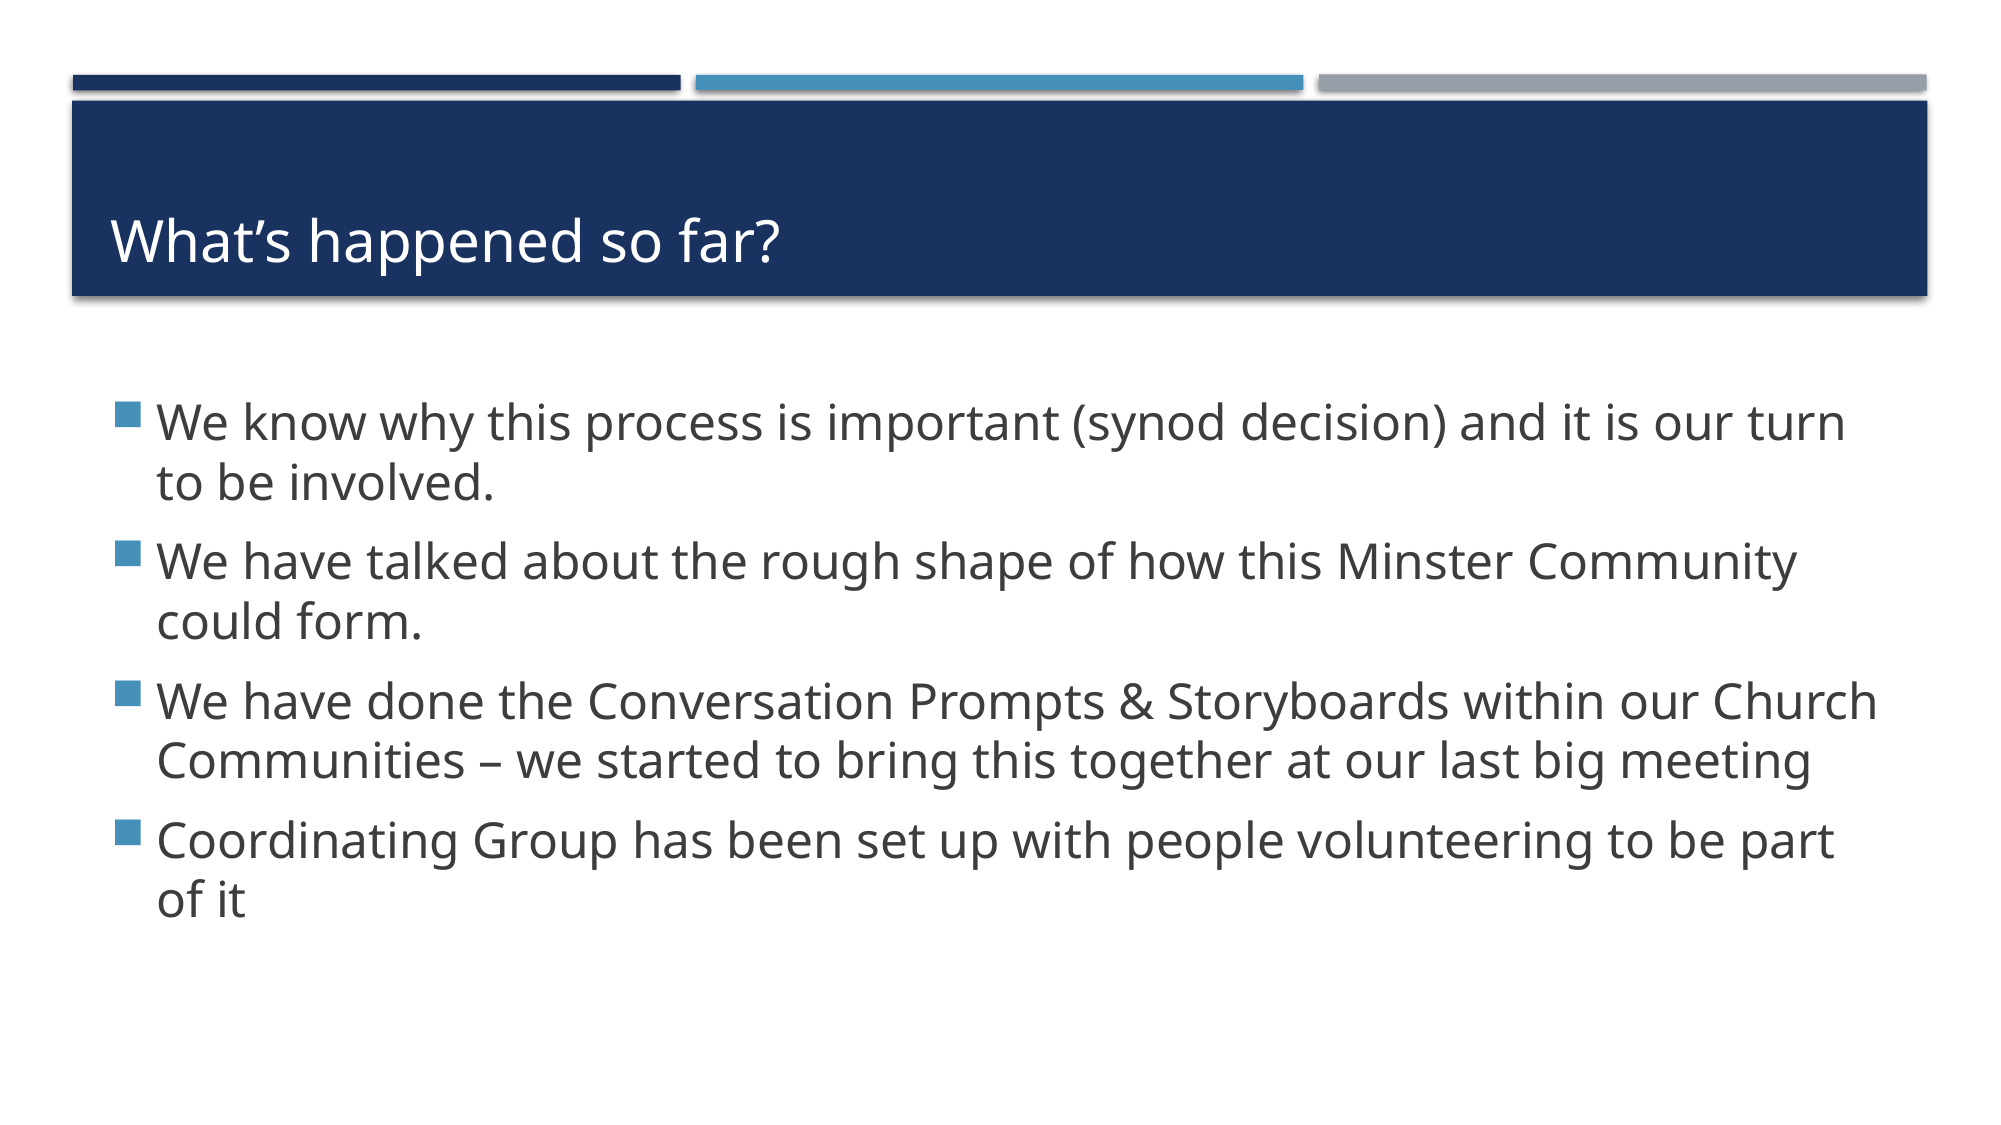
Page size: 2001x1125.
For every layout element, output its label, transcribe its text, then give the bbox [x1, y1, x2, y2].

title What’s happened so far? [95, 115, 1905, 282]
list We know why this process is important (synod decision) and it is our turn to be involved. We have talked about the rough shape of how this Minster Community could form. We have done the Conversation Prompts & Storyboards within our Church Communities – we started to bring this together at our last big meeting Coordinating Group has been set up with people volunteering to be part of it [95, 357, 1905, 962]
